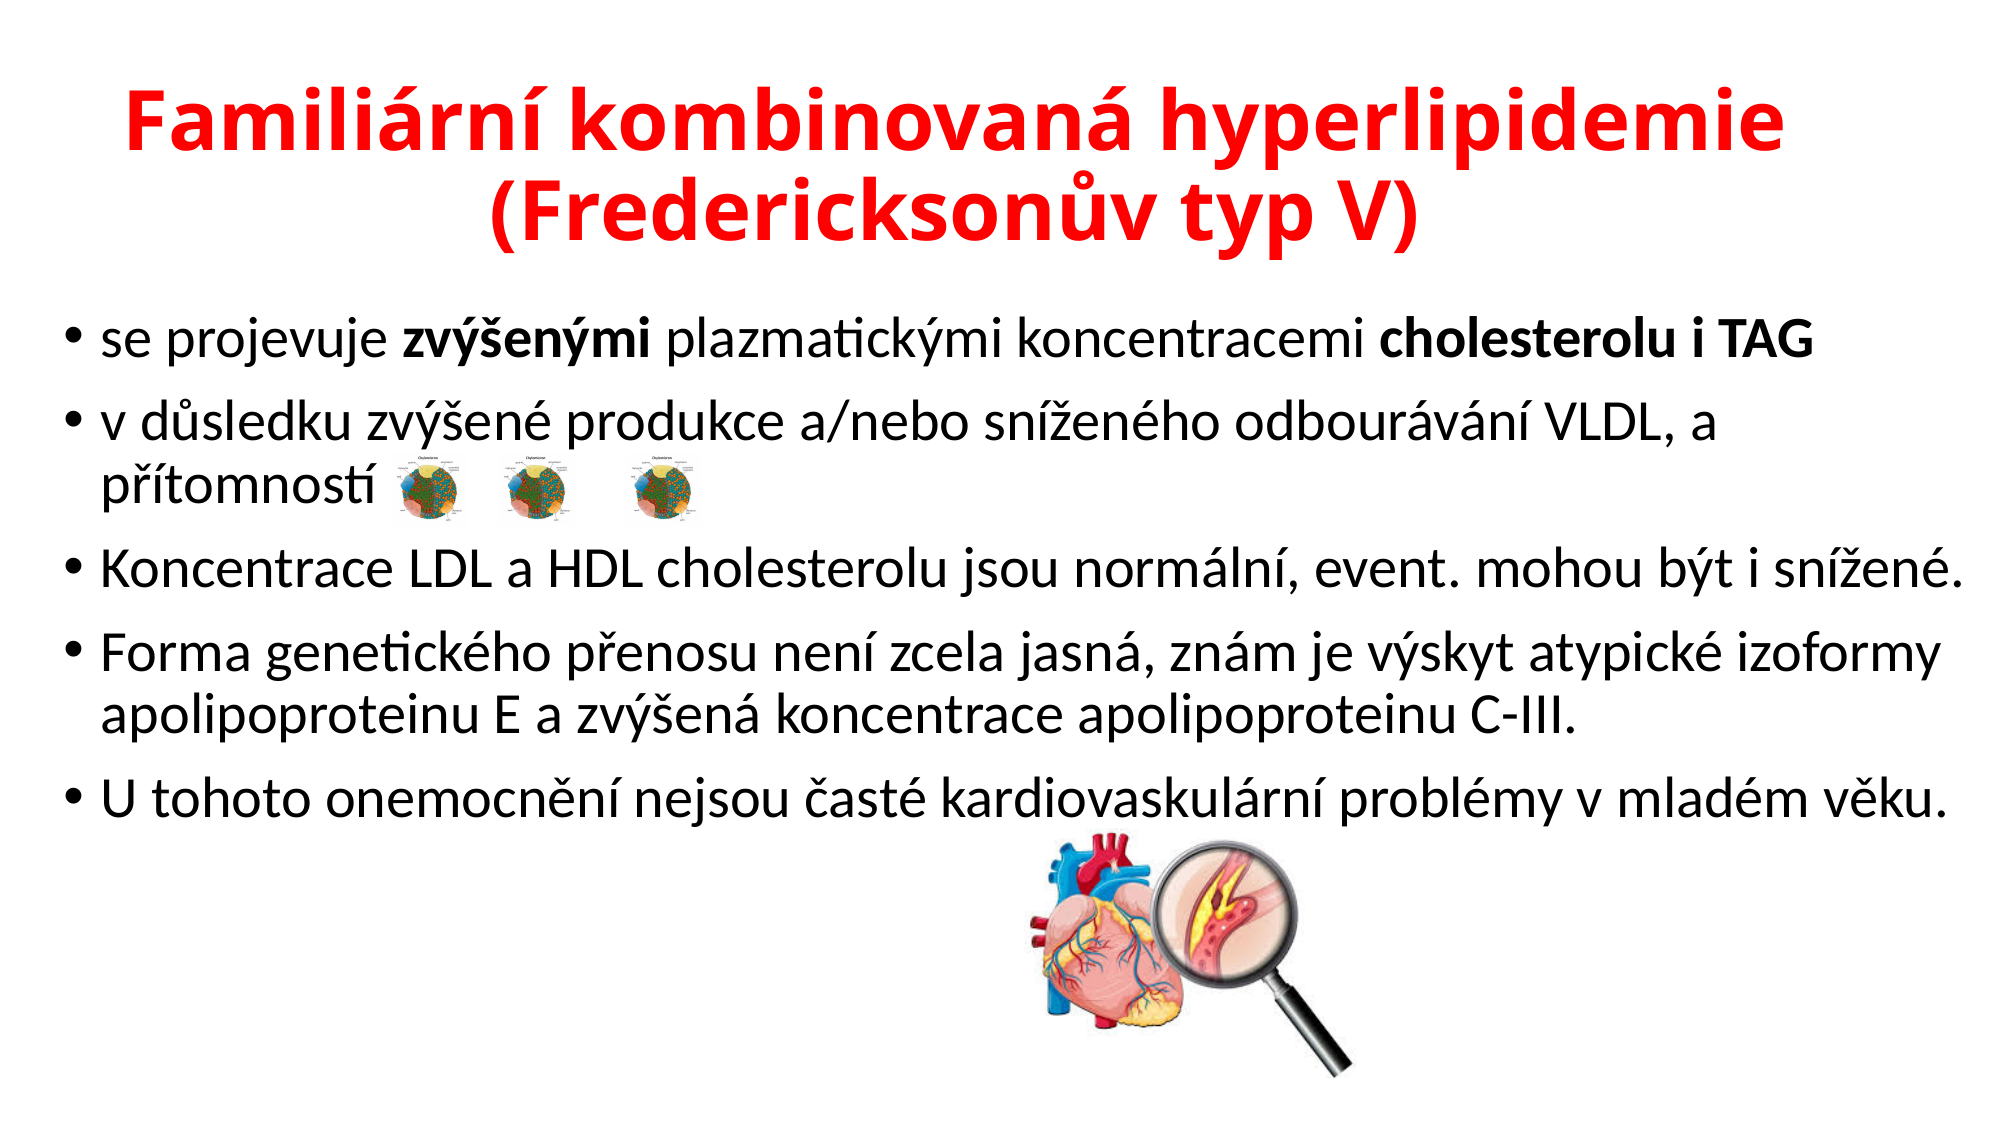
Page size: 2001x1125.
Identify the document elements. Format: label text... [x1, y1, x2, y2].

picture [390, 453, 468, 526]
picture [625, 453, 702, 526]
picture [498, 453, 576, 526]
title Familiární kombinovaná hyperlipidemie (Fredericksonův typ V) [48, 59, 1863, 278]
picture [1024, 828, 1357, 1085]
list se projevuje zvýšenými plazmatickými koncentracemi cholesterolu i TAG v důsledku zvýšené produkce a/nebo sníženého odbourávání VLDL, a přítomností Koncentrace LDL a HDL cholesterolu jsou normální, event. mohou být i snížené. Forma genetického přenosu není zcela jasná, znám je výskyt atypické izoformy apolipoproteinu E a zvýšená koncentrace apolipoproteinu C-III. U tohoto onemocnění nejsou časté kardiovaskulární problémy v mladém věku. [48, 299, 2000, 1105]
